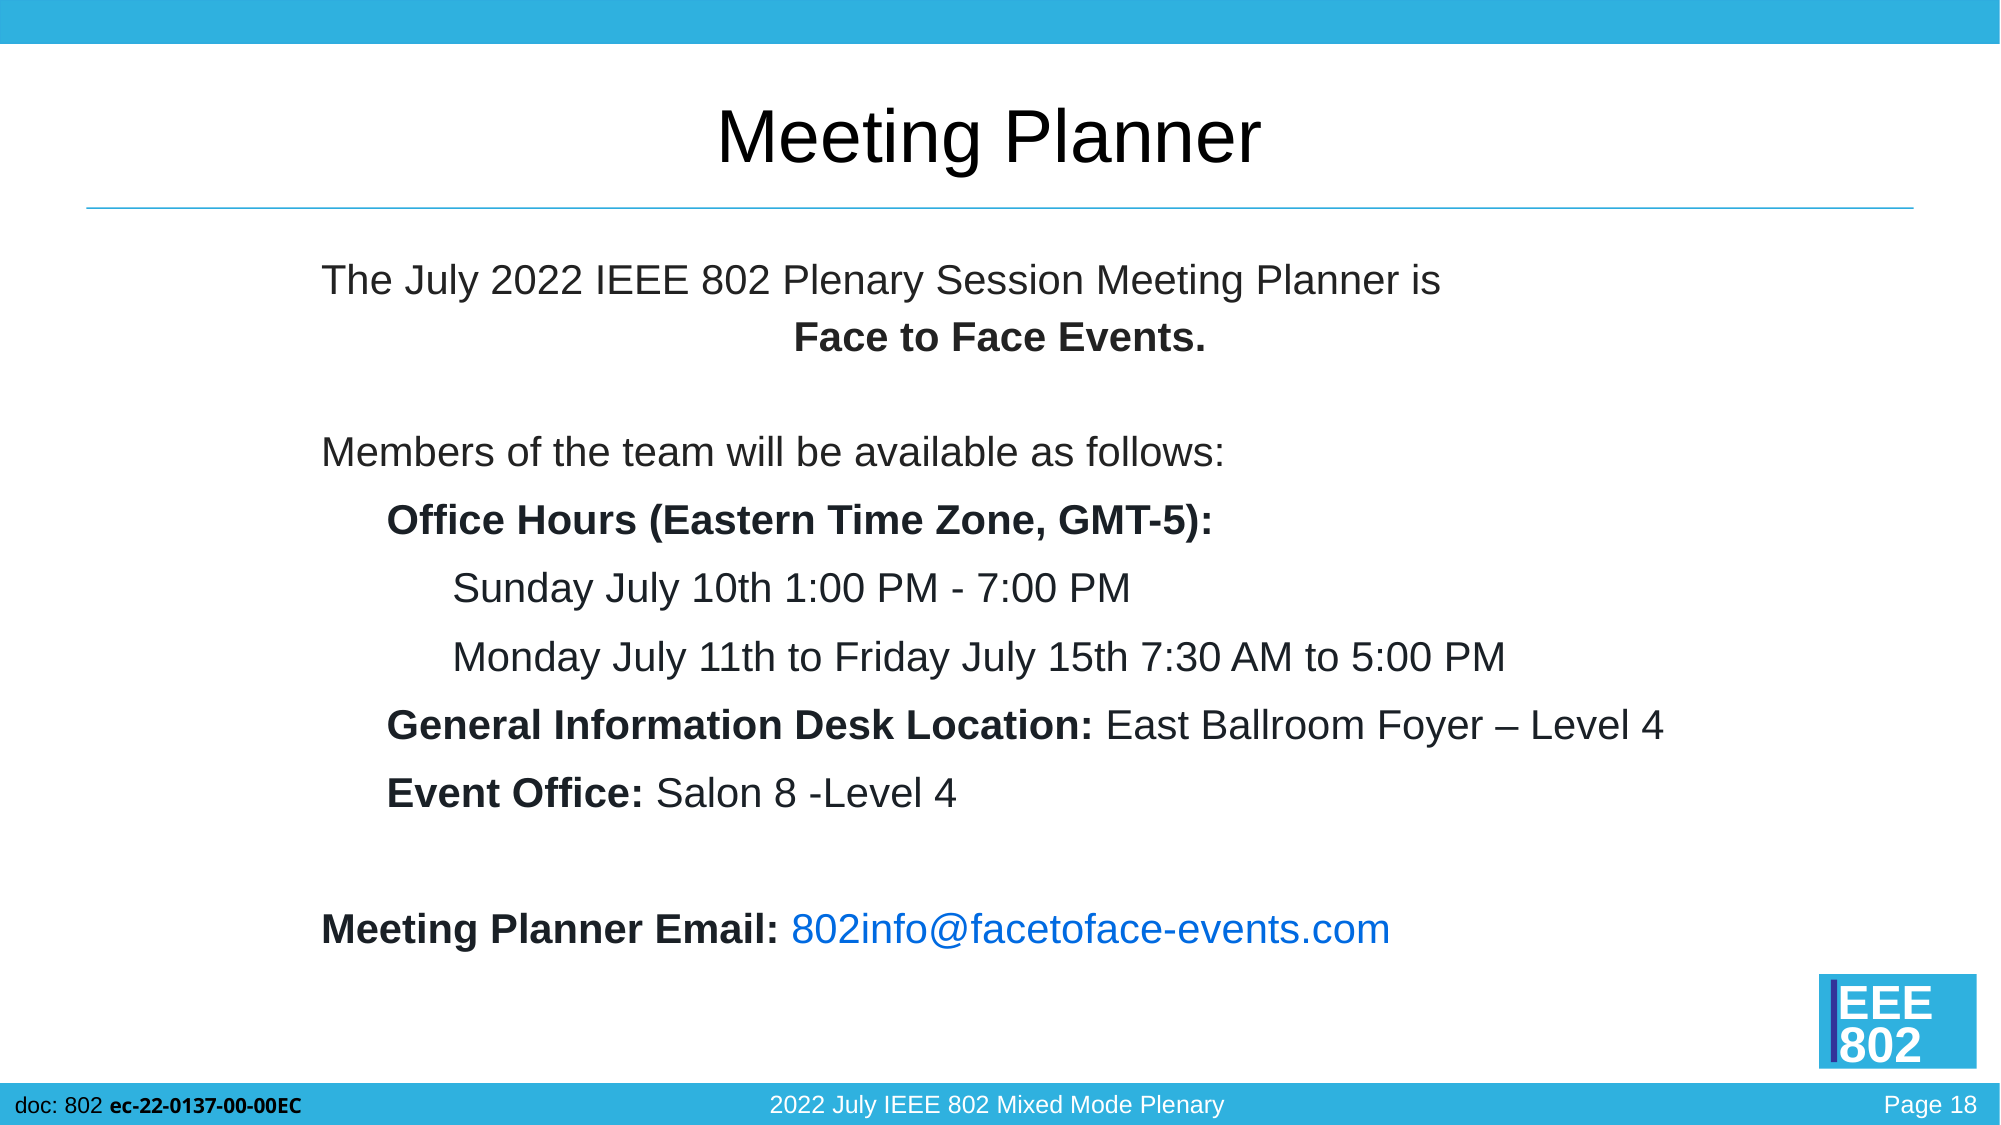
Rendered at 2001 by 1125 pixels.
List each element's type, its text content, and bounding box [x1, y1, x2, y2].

list The July 2022 IEEE 802 Plenary Session Meeting Planner is Face to Face Events. Members of the team will be available as follows: Office Hours (Eastern Time Zone, GMT-5): Sunday July 10th 1:00 PM - 7:00 PM Monday July 11th to Friday July 15th 7:30 AM to 5:00 PM General Information Desk Location: East Ballroom Foyer – Level 4 Event Office: Salon 8 -Level 4 Meeting Planner Email: 802info@facetoface-events.com [312, 240, 1688, 1066]
title Meeting Planner [324, 62, 1675, 204]
